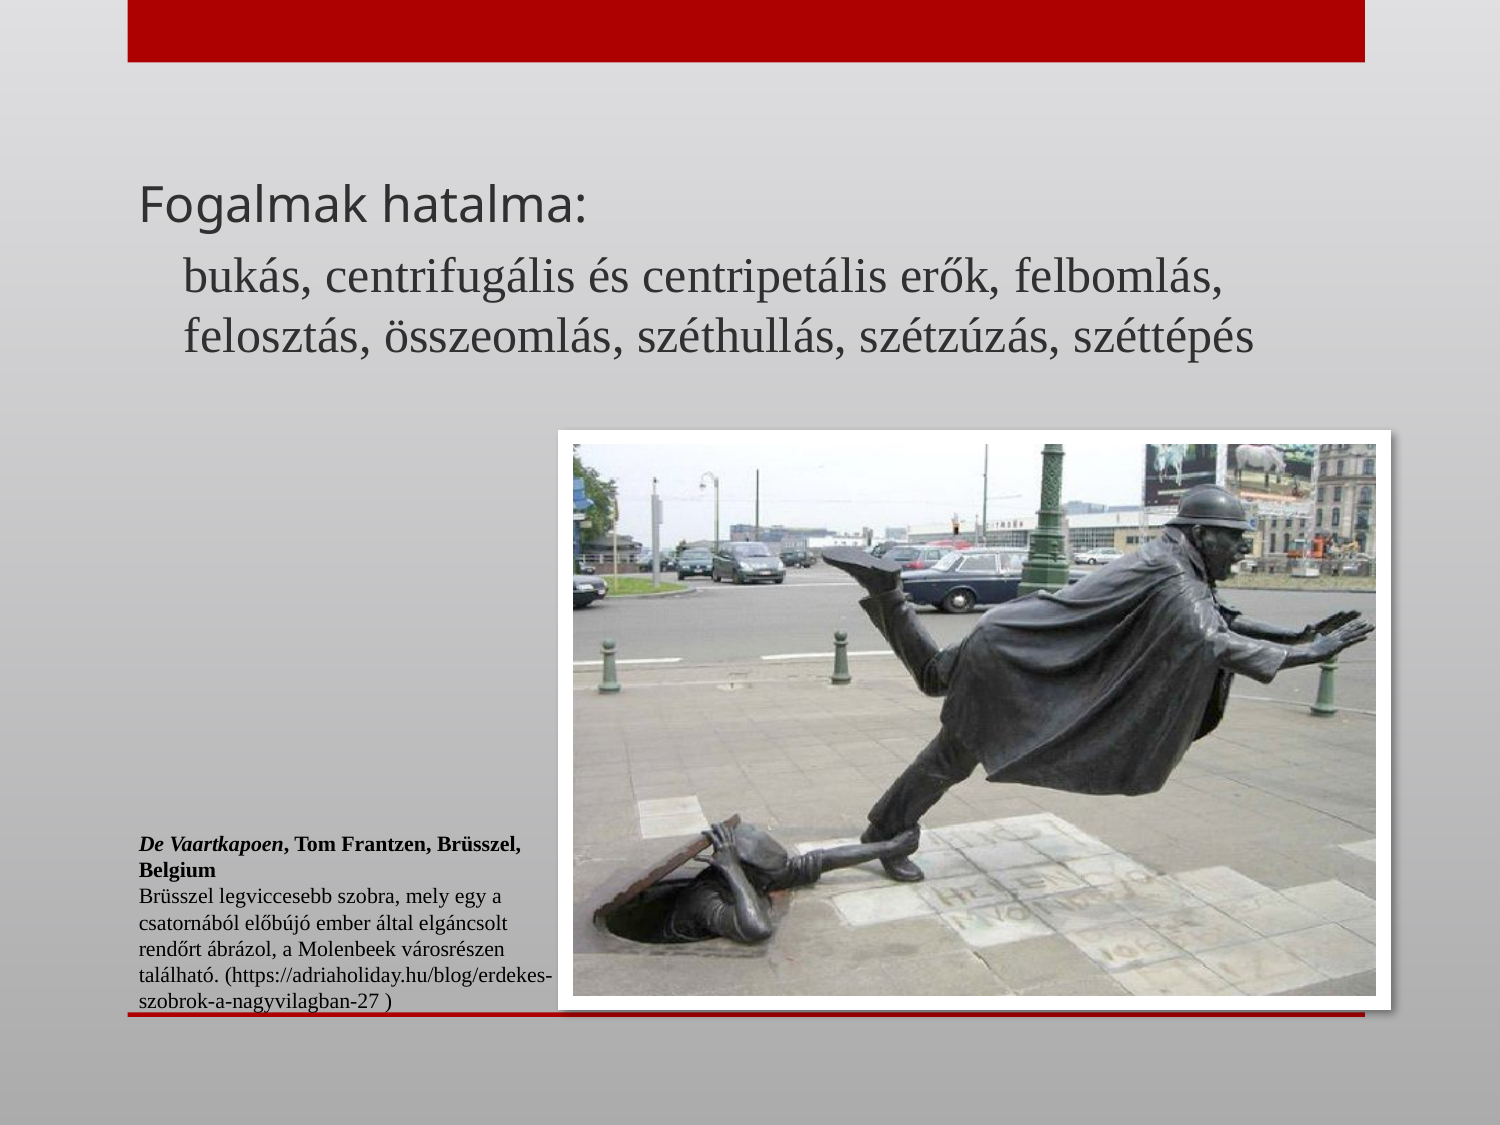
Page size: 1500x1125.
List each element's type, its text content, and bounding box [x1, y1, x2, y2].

picture [571, 443, 1377, 997]
text_box De Vaartkapoen, Tom Frantzen, Brüsszel, Belgium Brüsszel legviccesebb szobra, mely egy a csatornából előbújó ember által elgáncsolt rendőrt ábrázol, a Molenbeek városrészen található. (https://adriaholiday.hu/blog/erdekes-szobrok-a-nagyvilagban-27 ) [123, 822, 585, 1021]
list Fogalmak hatalma: bukás, centrifugális és centripetális erők, felbomlás, felosztás, összeomlás, széthullás, szétzúzás, széttépés [123, 137, 1376, 398]
